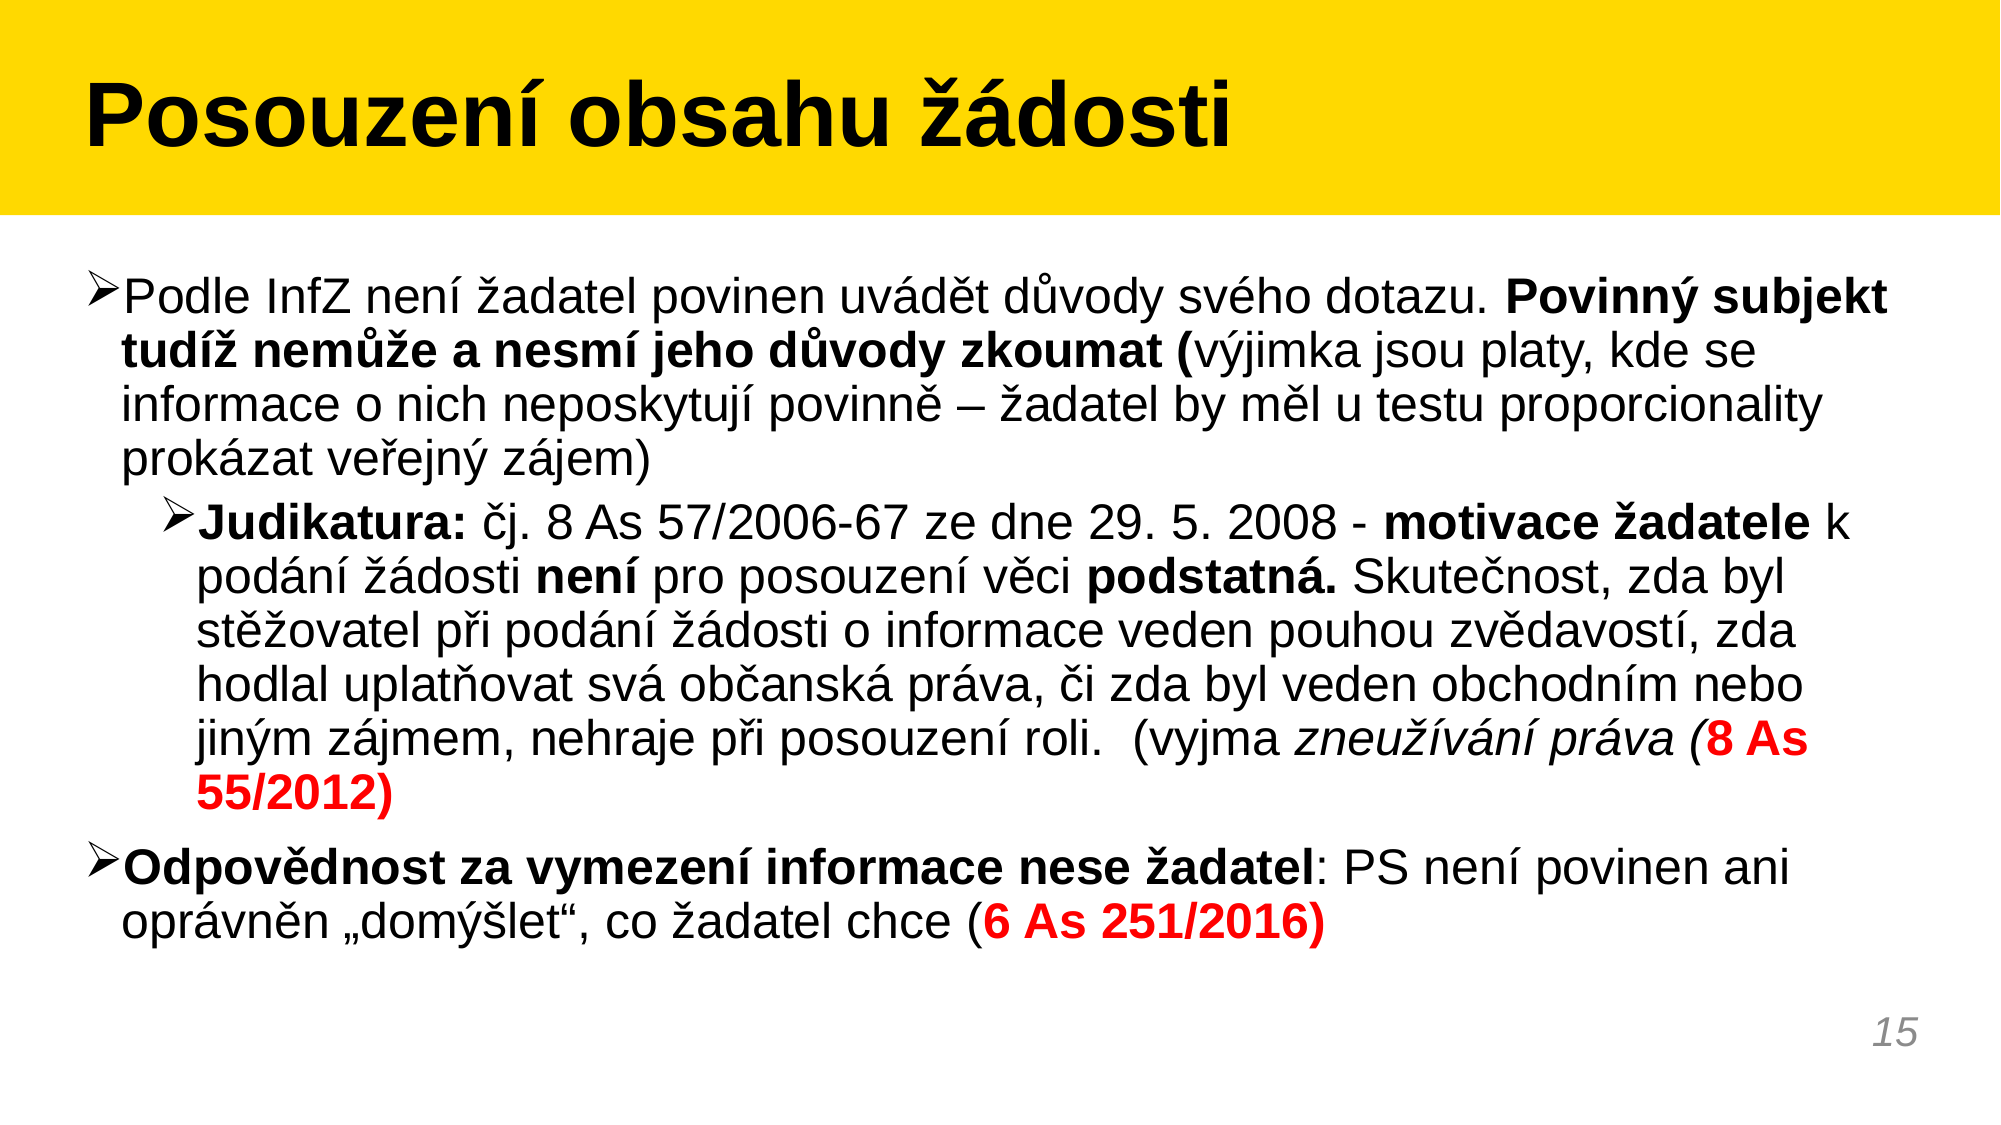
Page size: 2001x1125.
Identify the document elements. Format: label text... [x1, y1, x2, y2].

title Posouzení obsahu žádosti [69, 60, 1918, 214]
slide_number 15 [1483, 976, 1934, 1063]
list Podle InfZ není žadatel povinen uvádět důvody svého dotazu. Povinný subjekt tudíž nemůže a nesmí jeho důvody zkoumat (výjimka jsou platy, kde se informace o nich neposkytují povinně – žadatel by měl u testu proporcionality prokázat veřejný zájem) Judikatura: čj. 8 As 57/2006-67 ze dne 29. 5. 2008 - motivace žadatele k podání žádosti není pro posouzení věci podstatná. Skutečnost, zda byl stěžovatel při podání žádosti o informace veden pouhou zvědavostí, zda hodlal uplatňovat svá občanská práva, či zda byl veden obchodním nebo jiným zájmem, nehraje při posouzení roli. (vyjma zneužívání práva (8 As 55/2012) Odpovědnost za vymezení informace nese žadatel: PS není povinen ani oprávněn „domýšlet“, co žadatel chce (6 As 251/2016) [69, 263, 1918, 1125]
